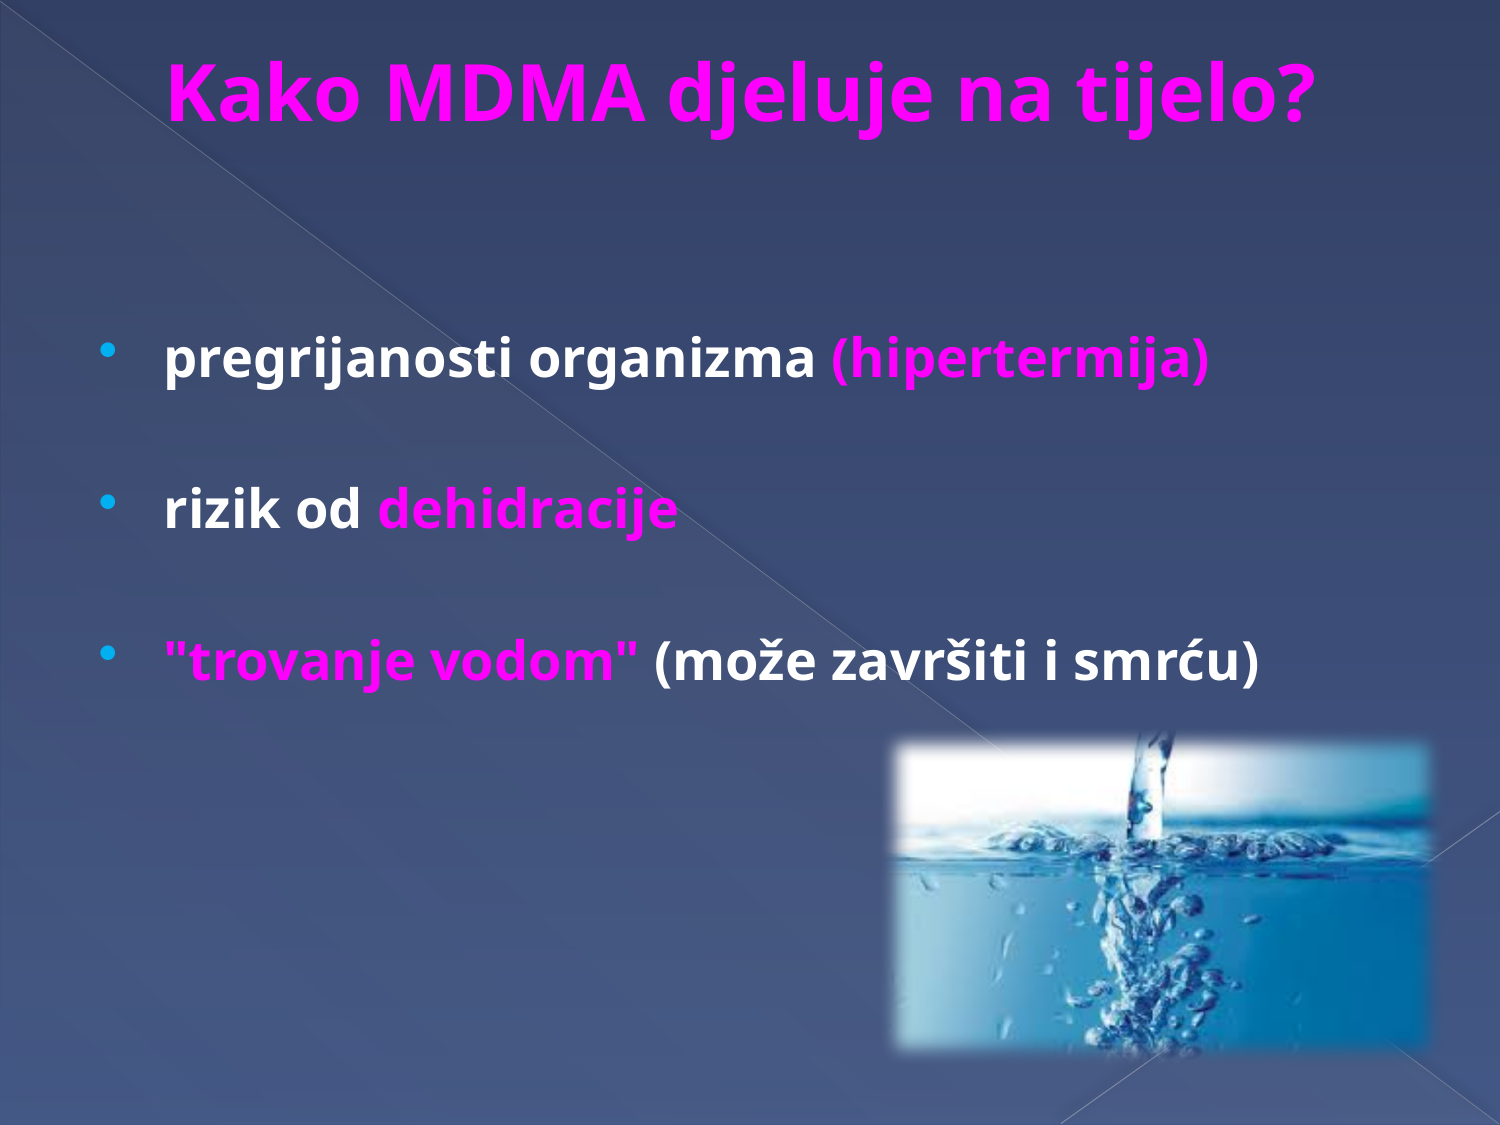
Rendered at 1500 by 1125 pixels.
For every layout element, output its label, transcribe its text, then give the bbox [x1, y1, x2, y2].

title Kako MDMA djeluje na tijelo? [70, 23, 1421, 156]
list pregrijanosti organizma (hipertermija) rizik od dehidracije "trovanje vodom" (može završiti i smrću) [74, 163, 1426, 1102]
picture [878, 726, 1446, 1067]
